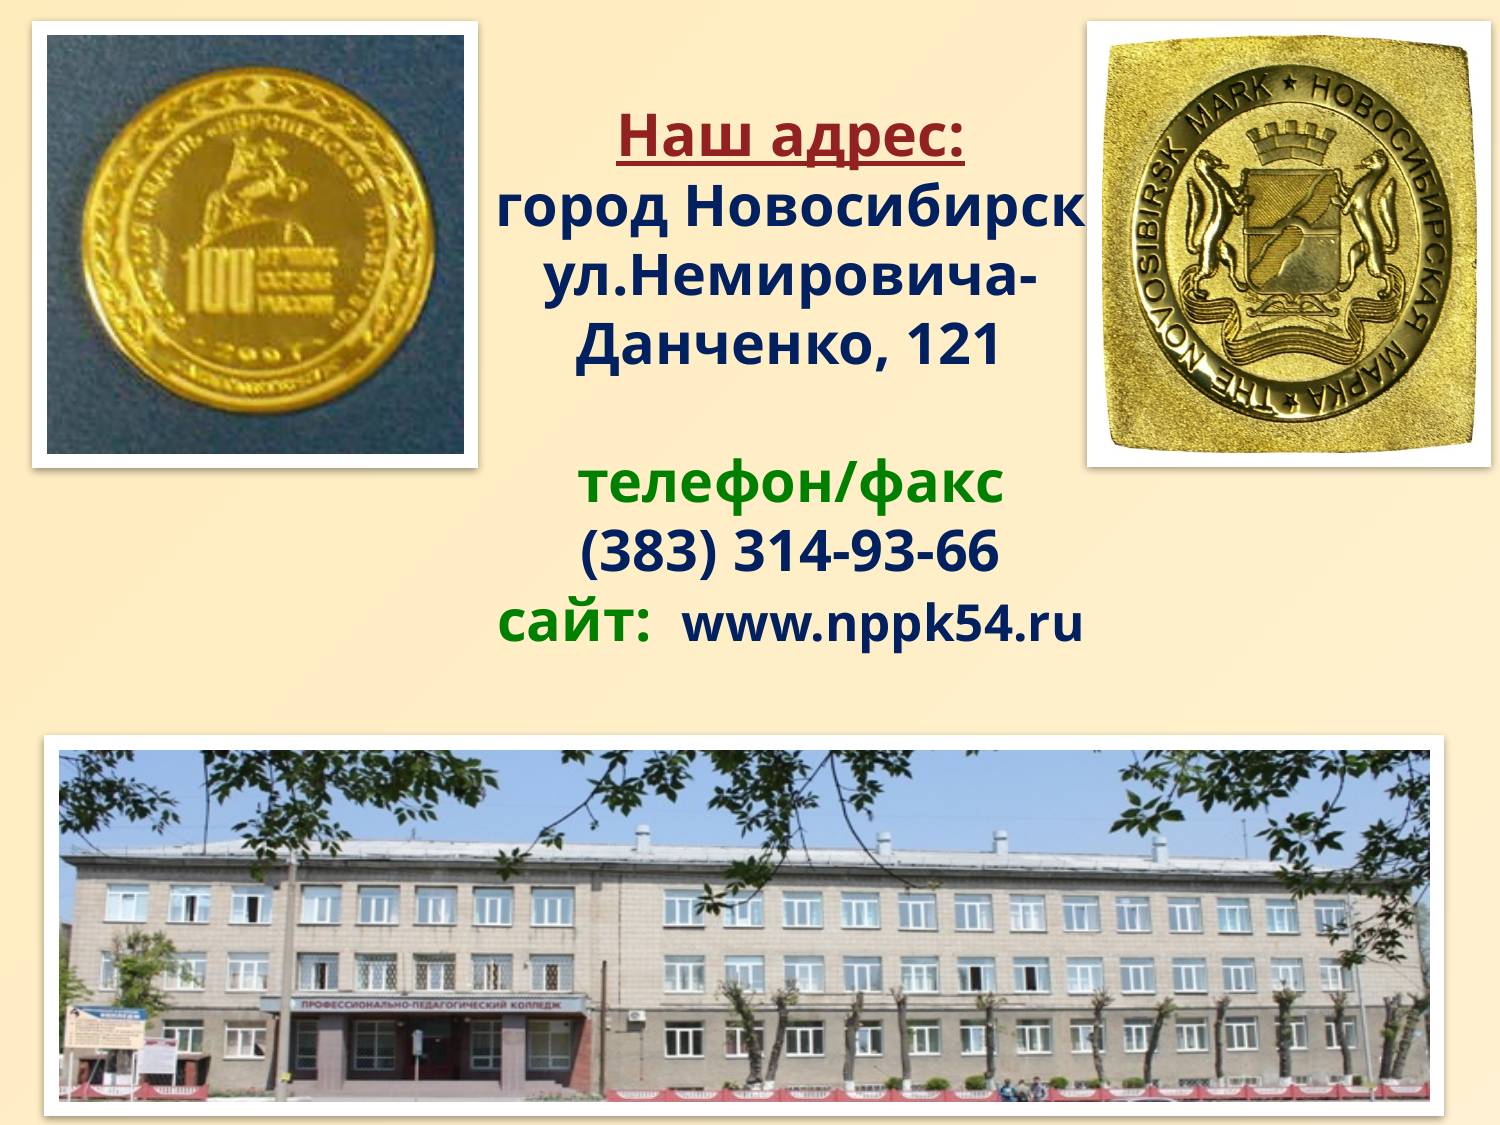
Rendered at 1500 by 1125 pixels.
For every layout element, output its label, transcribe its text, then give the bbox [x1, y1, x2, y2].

title Наш адрес: город Новосибирск ул.Немировича-Данченко, 121 телефон/факс (383) 314-93-66 сайт: www.nppk54.ru [480, 70, 1102, 680]
picture [58, 749, 1430, 1102]
picture [46, 34, 464, 455]
picture [1101, 34, 1477, 453]
